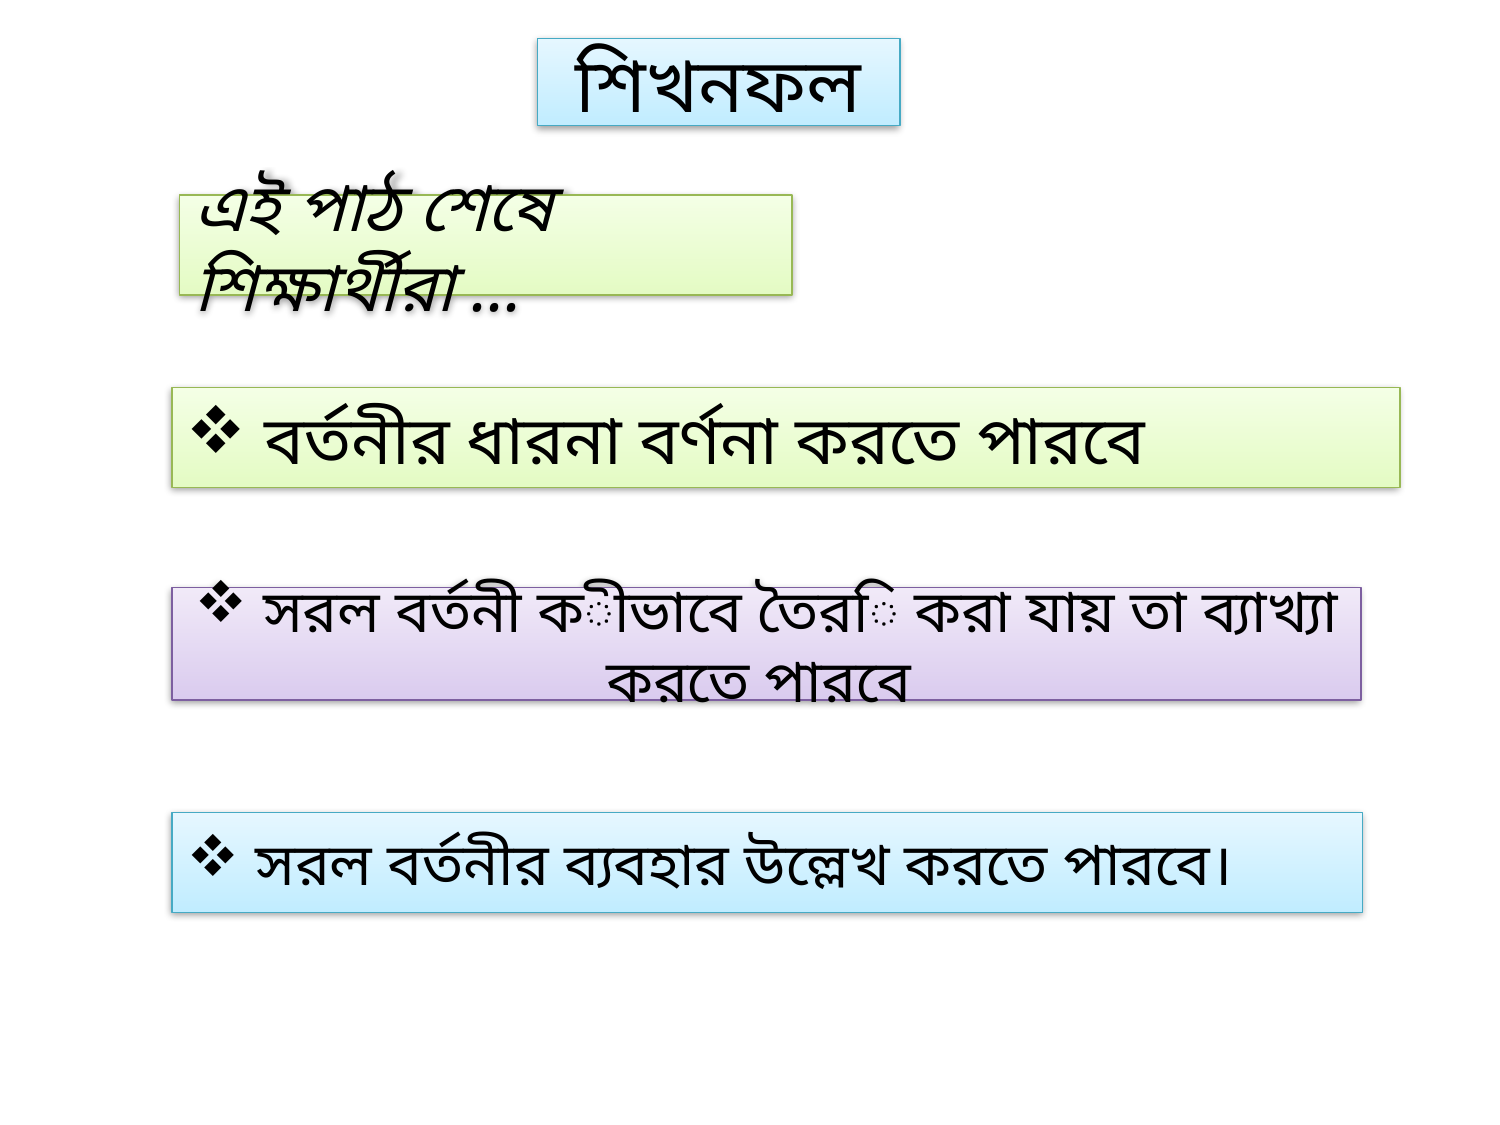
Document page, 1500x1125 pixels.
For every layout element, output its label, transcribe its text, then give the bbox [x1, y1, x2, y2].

text_box শিখনফল [537, 38, 901, 126]
text_box বর্তনীর ধারনা বর্ণনা করতে পারবে [171, 387, 1401, 488]
text_box সরল বর্তনী কীভাবে তৈরি করা যায় তা ব্যাখ্যা করতে পারবে [171, 587, 1362, 701]
text_box এই পাঠ শেষে শিক্ষার্থীরা ... [179, 194, 793, 296]
text_box সরল বর্তনীর ব্যবহার উল্লেখ করতে পারবে। [171, 812, 1363, 913]
